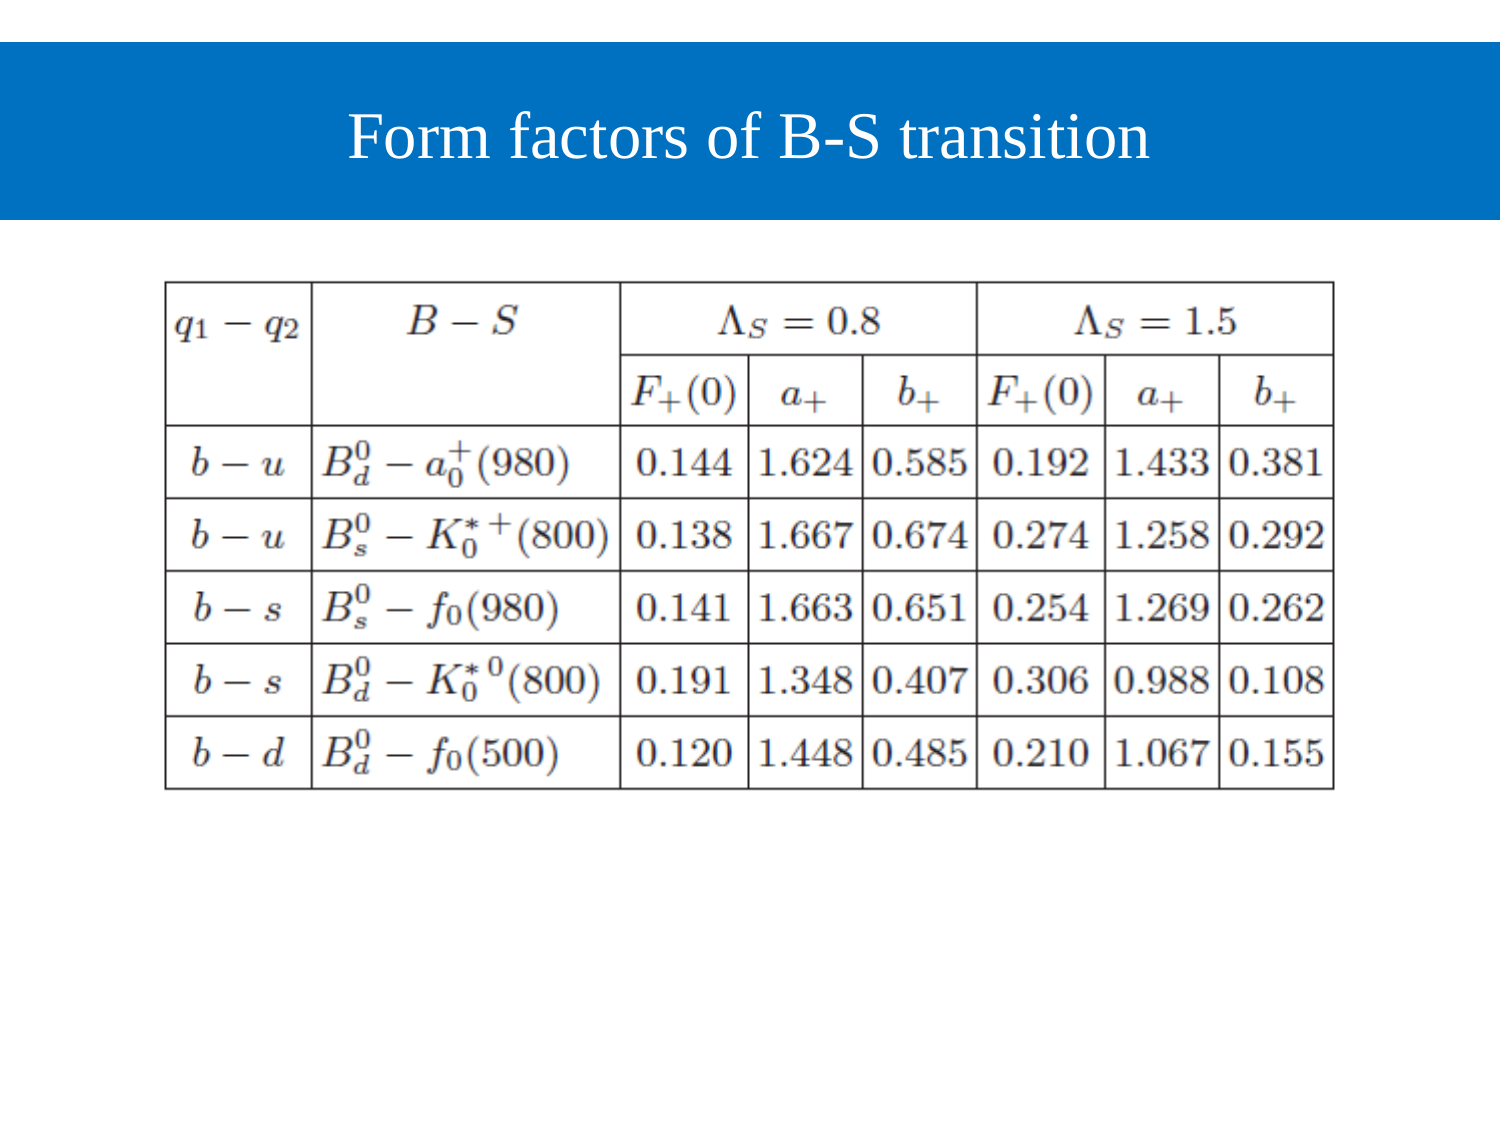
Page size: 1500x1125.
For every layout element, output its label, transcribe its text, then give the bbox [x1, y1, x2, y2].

picture [149, 270, 1351, 806]
text_box Form factors of B-S transition [0, 42, 1500, 220]
